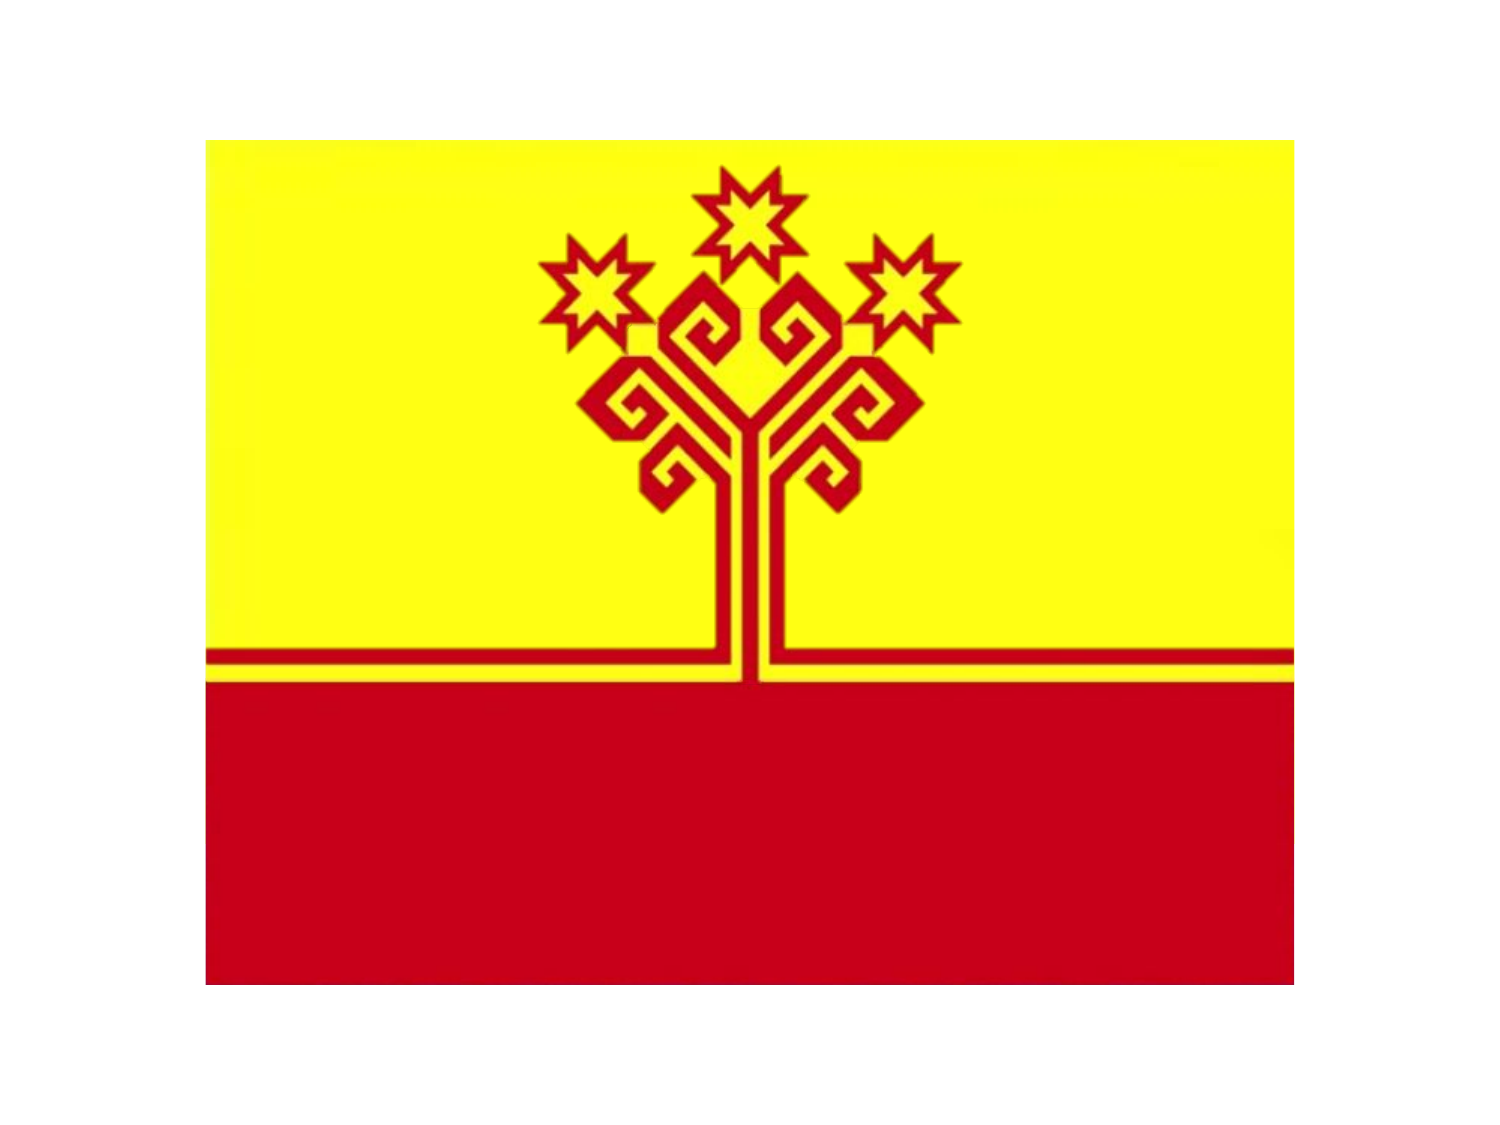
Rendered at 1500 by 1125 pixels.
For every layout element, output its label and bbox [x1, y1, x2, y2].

picture [205, 140, 1295, 985]
